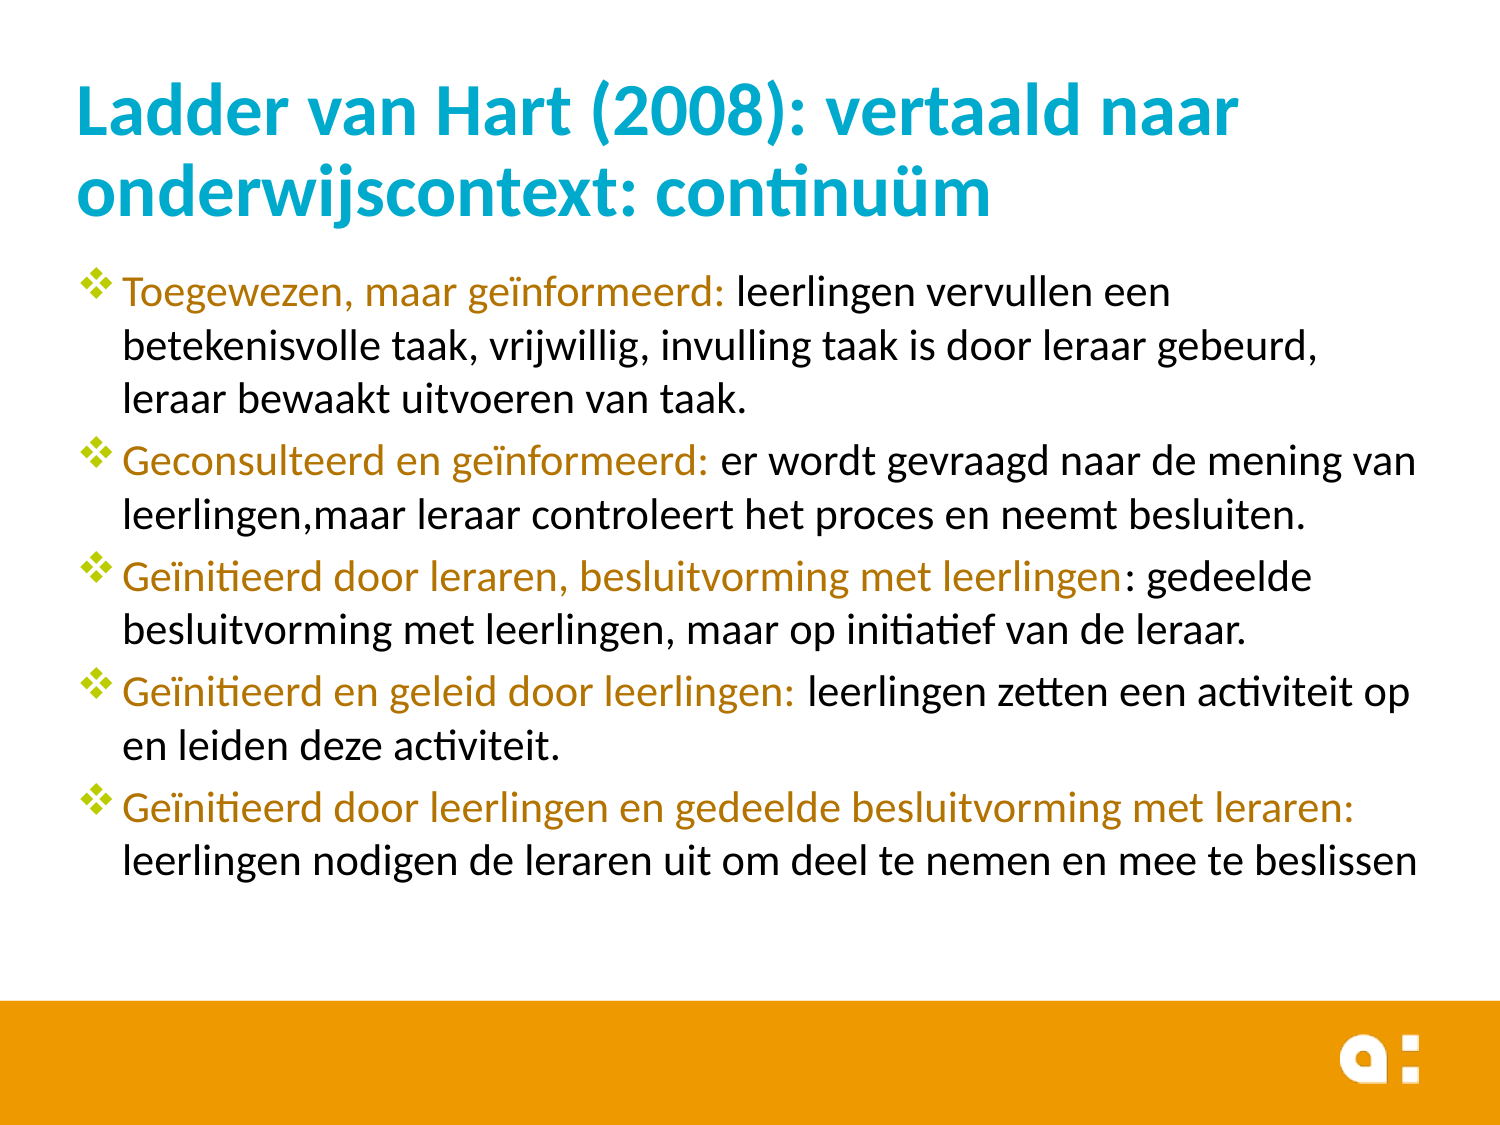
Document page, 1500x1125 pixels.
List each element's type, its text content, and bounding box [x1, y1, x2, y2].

list Toegewezen, maar geïnformeerd: leerlingen vervullen een betekenisvolle taak, vrijwillig, invulling taak is door leraar gebeurd, leraar bewaakt uitvoeren van taak. Geconsulteerd en geïnformeerd: er wordt gevraagd naar de mening van leerlingen,maar leraar controleert het proces en neemt besluiten. Geïnitieerd door leraren, besluitvorming met leerlingen: gedeelde besluitvorming met leerlingen, maar op initiatief van de leraar. Geïnitieerd en geleid door leerlingen: leerlingen zetten een activiteit op en leiden deze activiteit. Geïnitieerd door leerlingen en gedeelde besluitvorming met leraren: leerlingen nodigen de leraren uit om deel te nemen en mee te beslissen [76, 262, 1424, 965]
title Ladder van Hart (2008): vertaald naar onderwijscontext: continuüm [76, 45, 1424, 233]
picture [1340, 1034, 1419, 1084]
